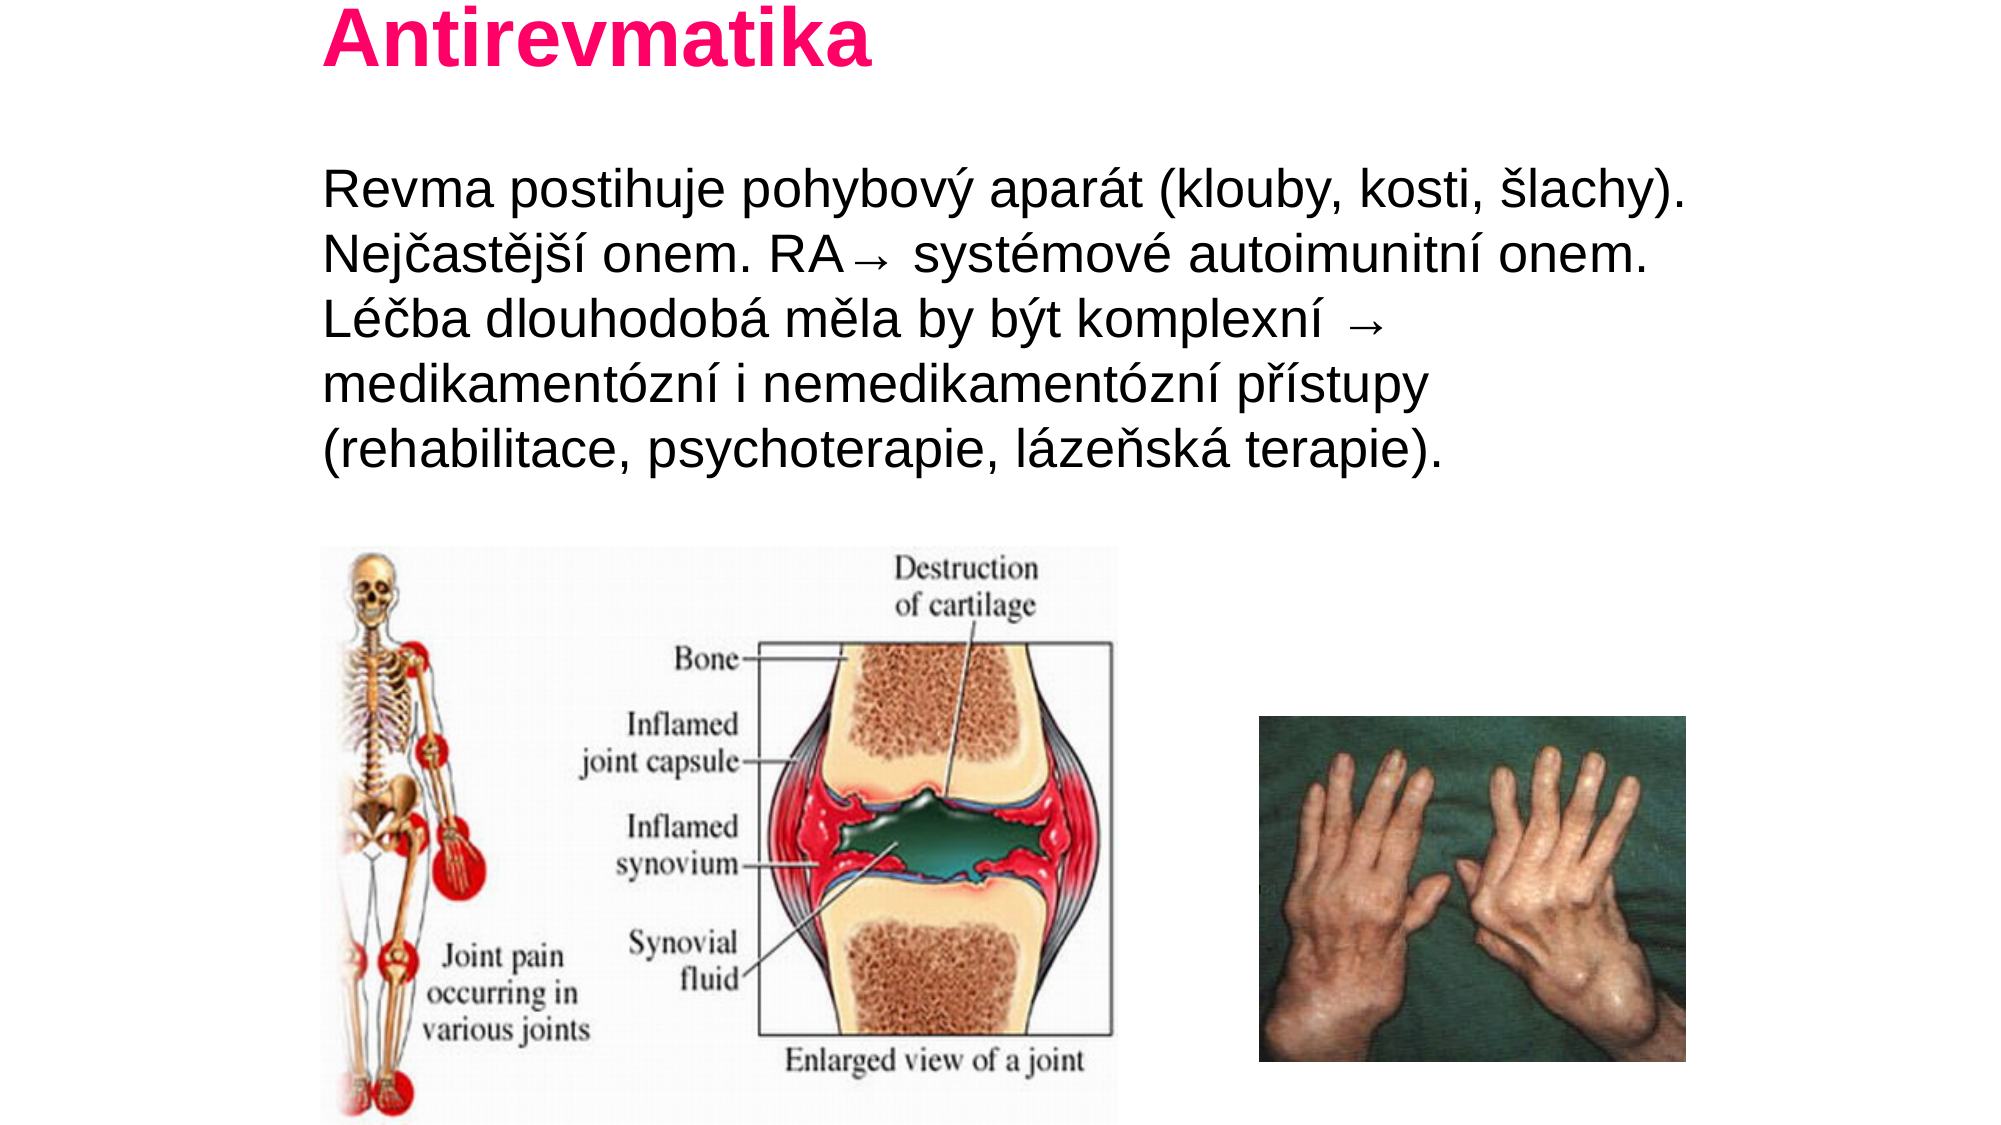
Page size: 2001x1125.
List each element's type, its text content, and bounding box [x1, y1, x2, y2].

picture [1259, 715, 1686, 1062]
picture [320, 545, 1118, 1125]
title Antirevmatika [321, 0, 1672, 188]
list Revma postihuje pohybový aparát (klouby, kosti, šlachy). Nejčastější onem. RA→ systémové autoimunitní onem. Léčba dlouhodobá měla by být komplexní → medikamentózní i nemedikamentózní přístupy (rehabilitace, psychoterapie, lázeňská terapie). [322, 153, 1731, 939]
